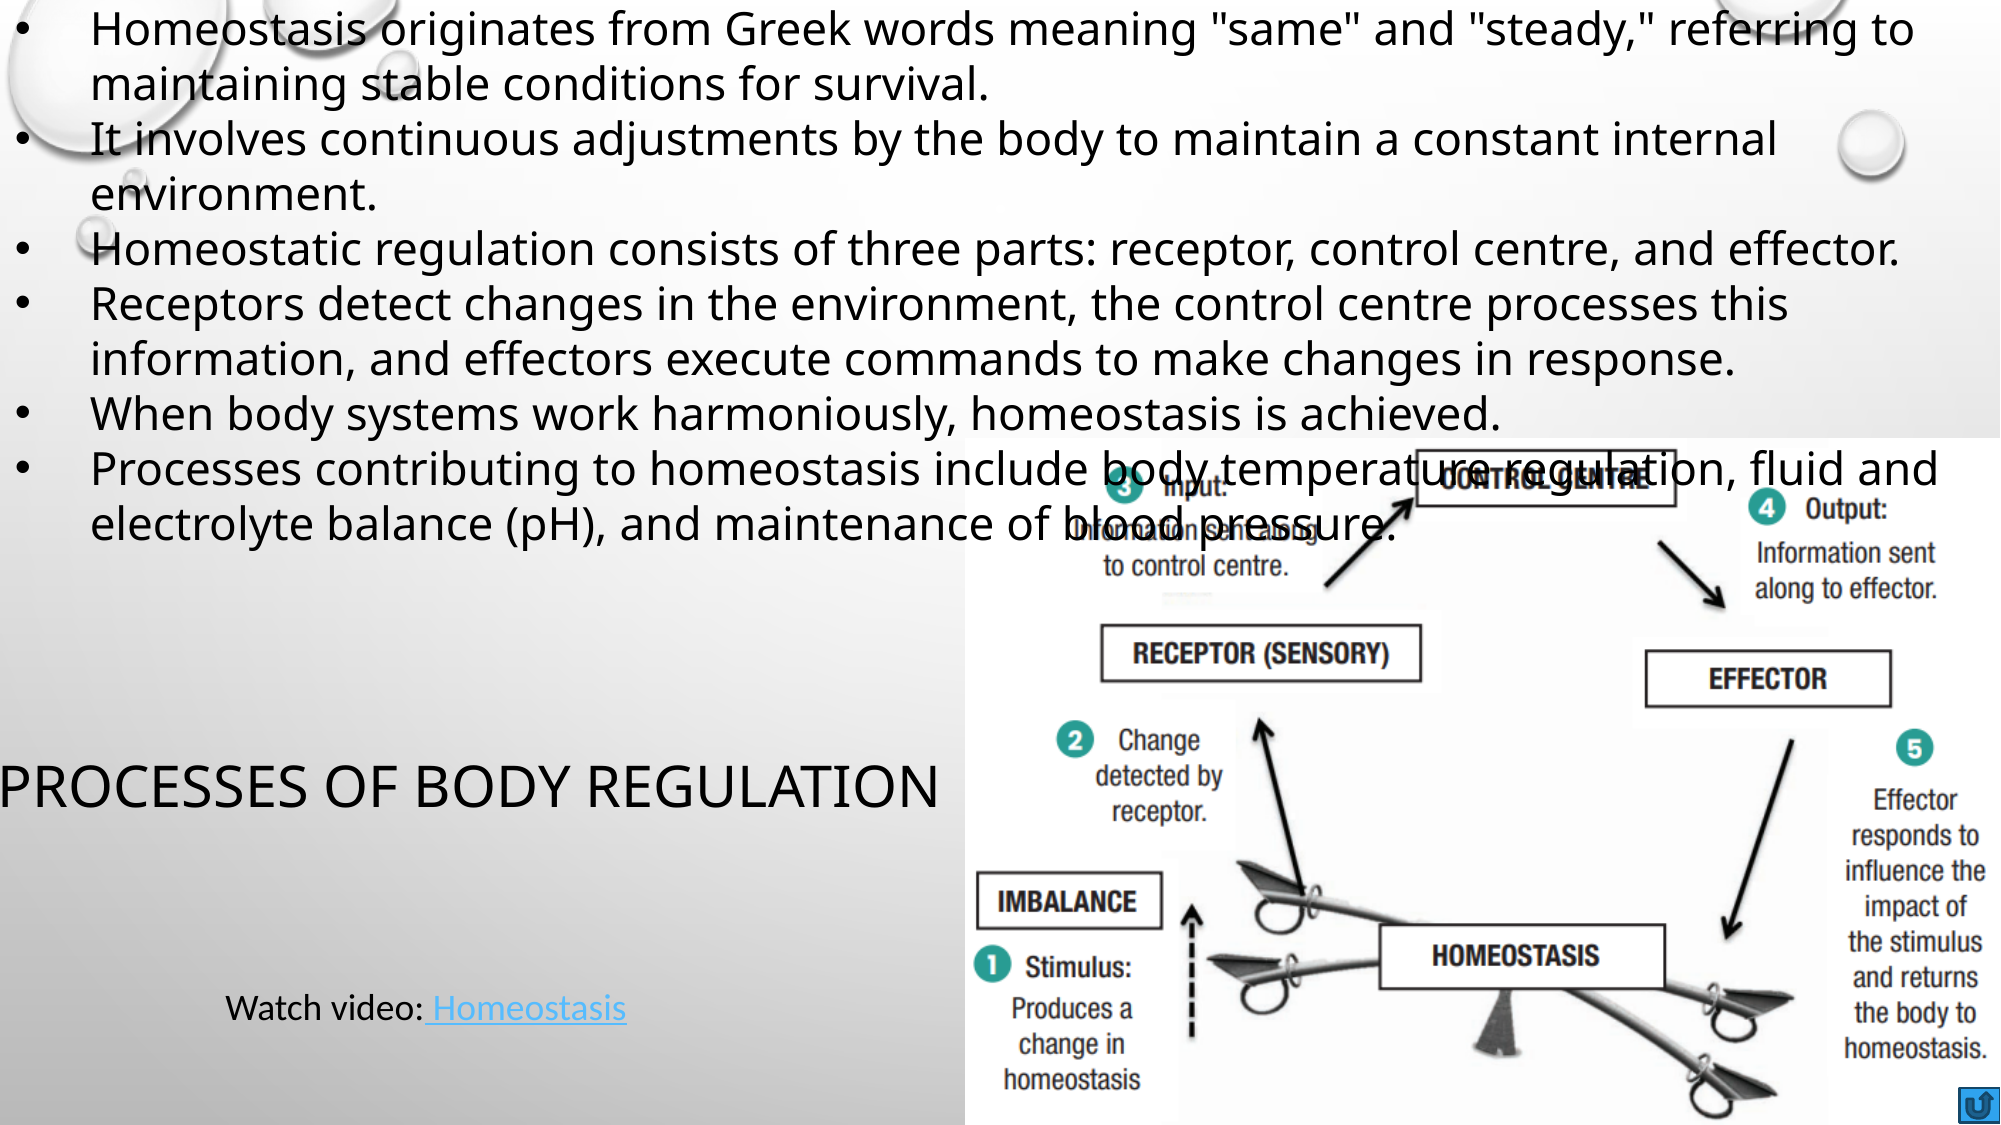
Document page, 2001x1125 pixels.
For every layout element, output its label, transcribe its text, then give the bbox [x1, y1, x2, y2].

text_box Watch video: Homeostasis [210, 975, 755, 1036]
text_box Homeostasis originates from Greek words meaning "same" and "steady," referring to maintaining stable conditions for survival. It involves continuous adjustments by the body to maintain a constant internal environment. Homeostatic regulation consists of three parts: receptor, control centre, and effector. Receptors detect changes in the environment, the control centre processes this information, and effectors execute commands to make changes in response. When body systems work harmoniously, homeostasis is achieved. Processes contributing to homeostasis include body temperature regulation, fluid and electrolyte balance (pH), and maintenance of blood pressure. [0, 0, 2000, 557]
title Processes of body regulation [0, 745, 959, 831]
picture [0, 437, 2000, 1125]
